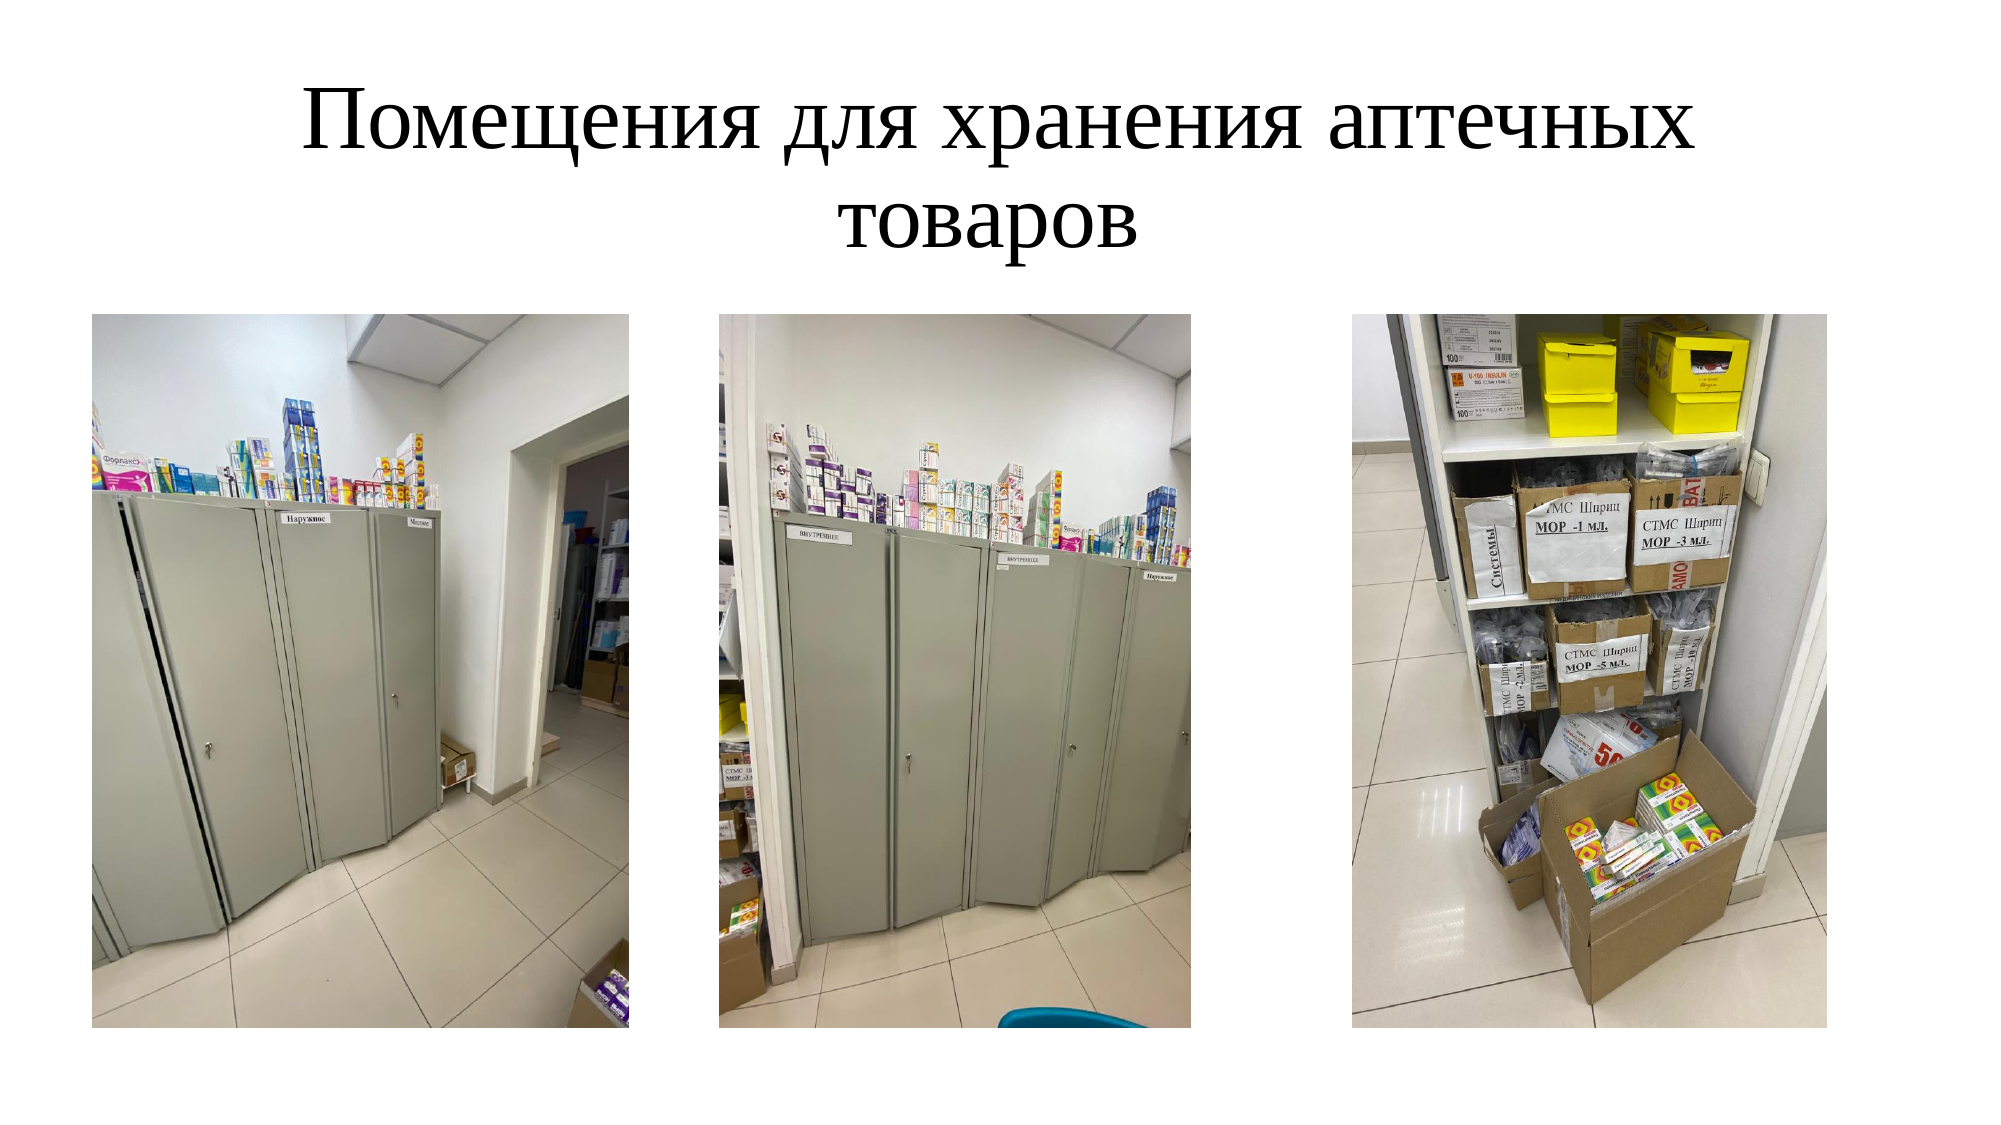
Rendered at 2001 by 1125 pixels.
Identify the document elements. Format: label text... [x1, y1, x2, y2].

title Помещения для хранения аптечных товаров [137, 59, 1863, 278]
picture [1352, 314, 1827, 1029]
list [92, 314, 629, 1029]
picture [719, 314, 1191, 1029]
